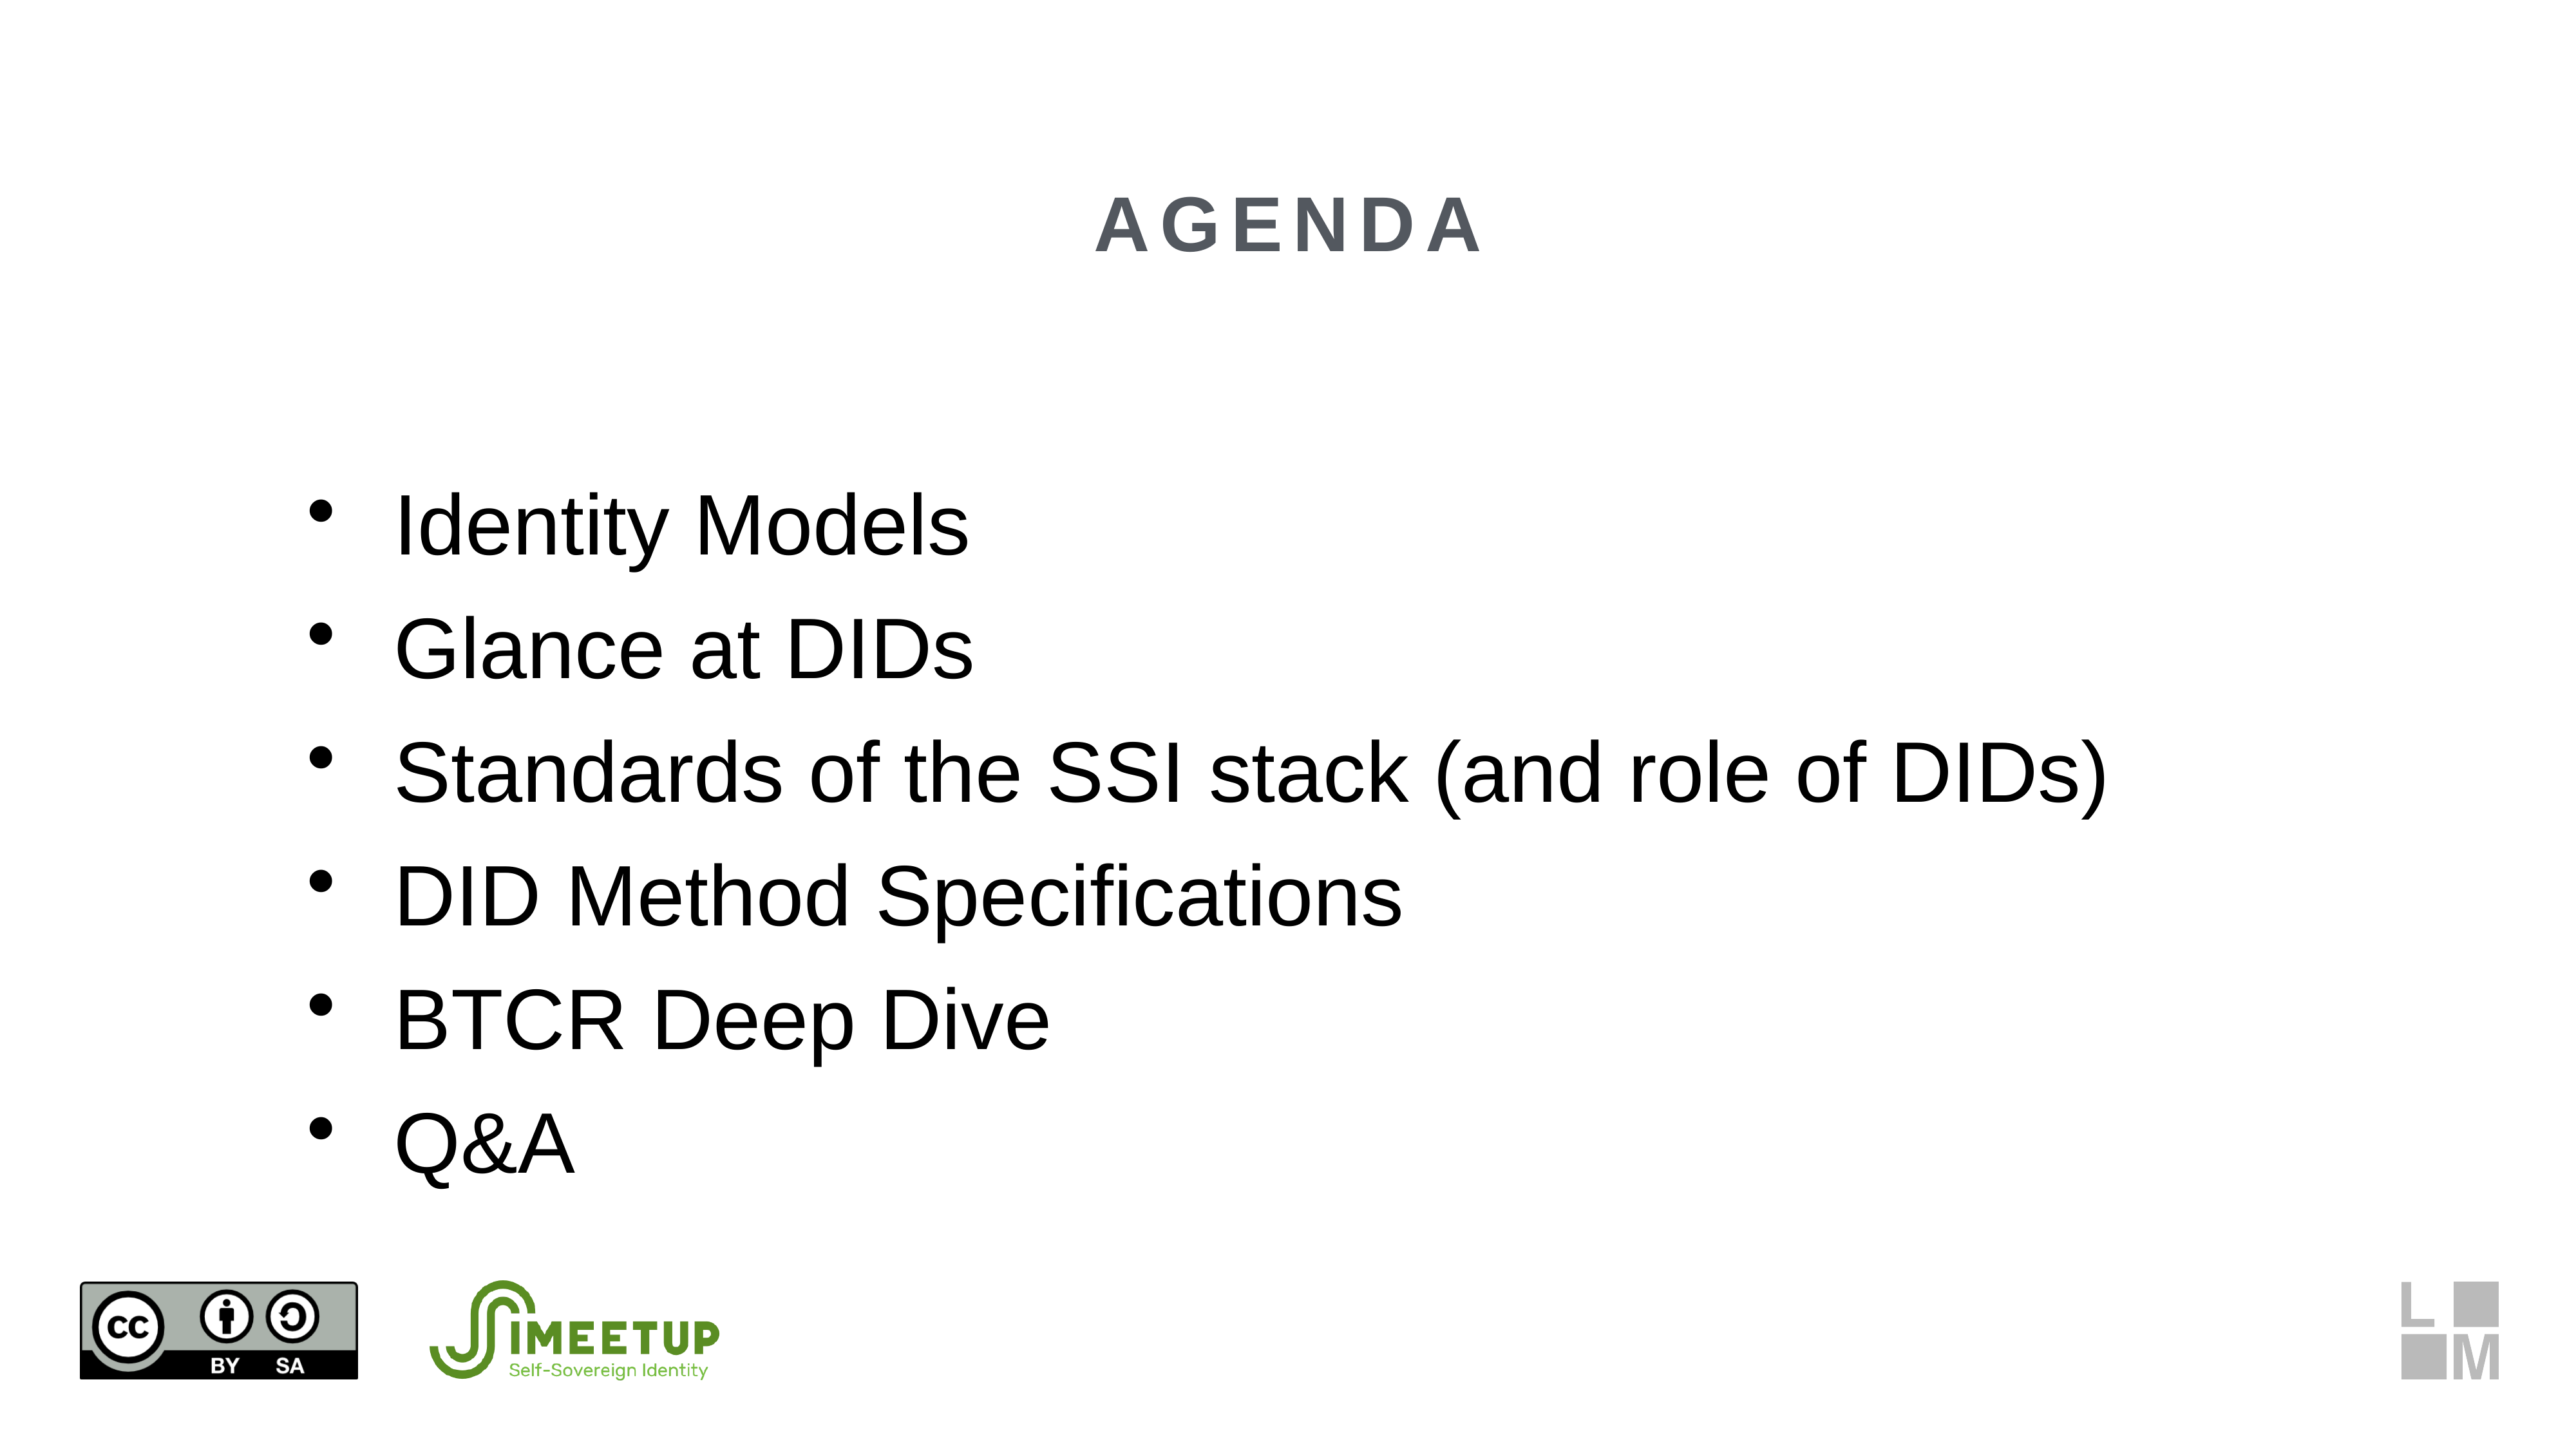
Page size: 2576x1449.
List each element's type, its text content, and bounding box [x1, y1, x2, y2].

picture [79, 1282, 358, 1379]
text_box AGENDA [1088, 121, 1488, 272]
picture [429, 1280, 720, 1381]
text_box Identity Models Glance at DIDs Standards of the SSI stack (and role of DIDs) DID Method Specifications BTCR Deep Dive Q&A [294, 435, 2420, 1203]
picture [2401, 1282, 2499, 1379]
